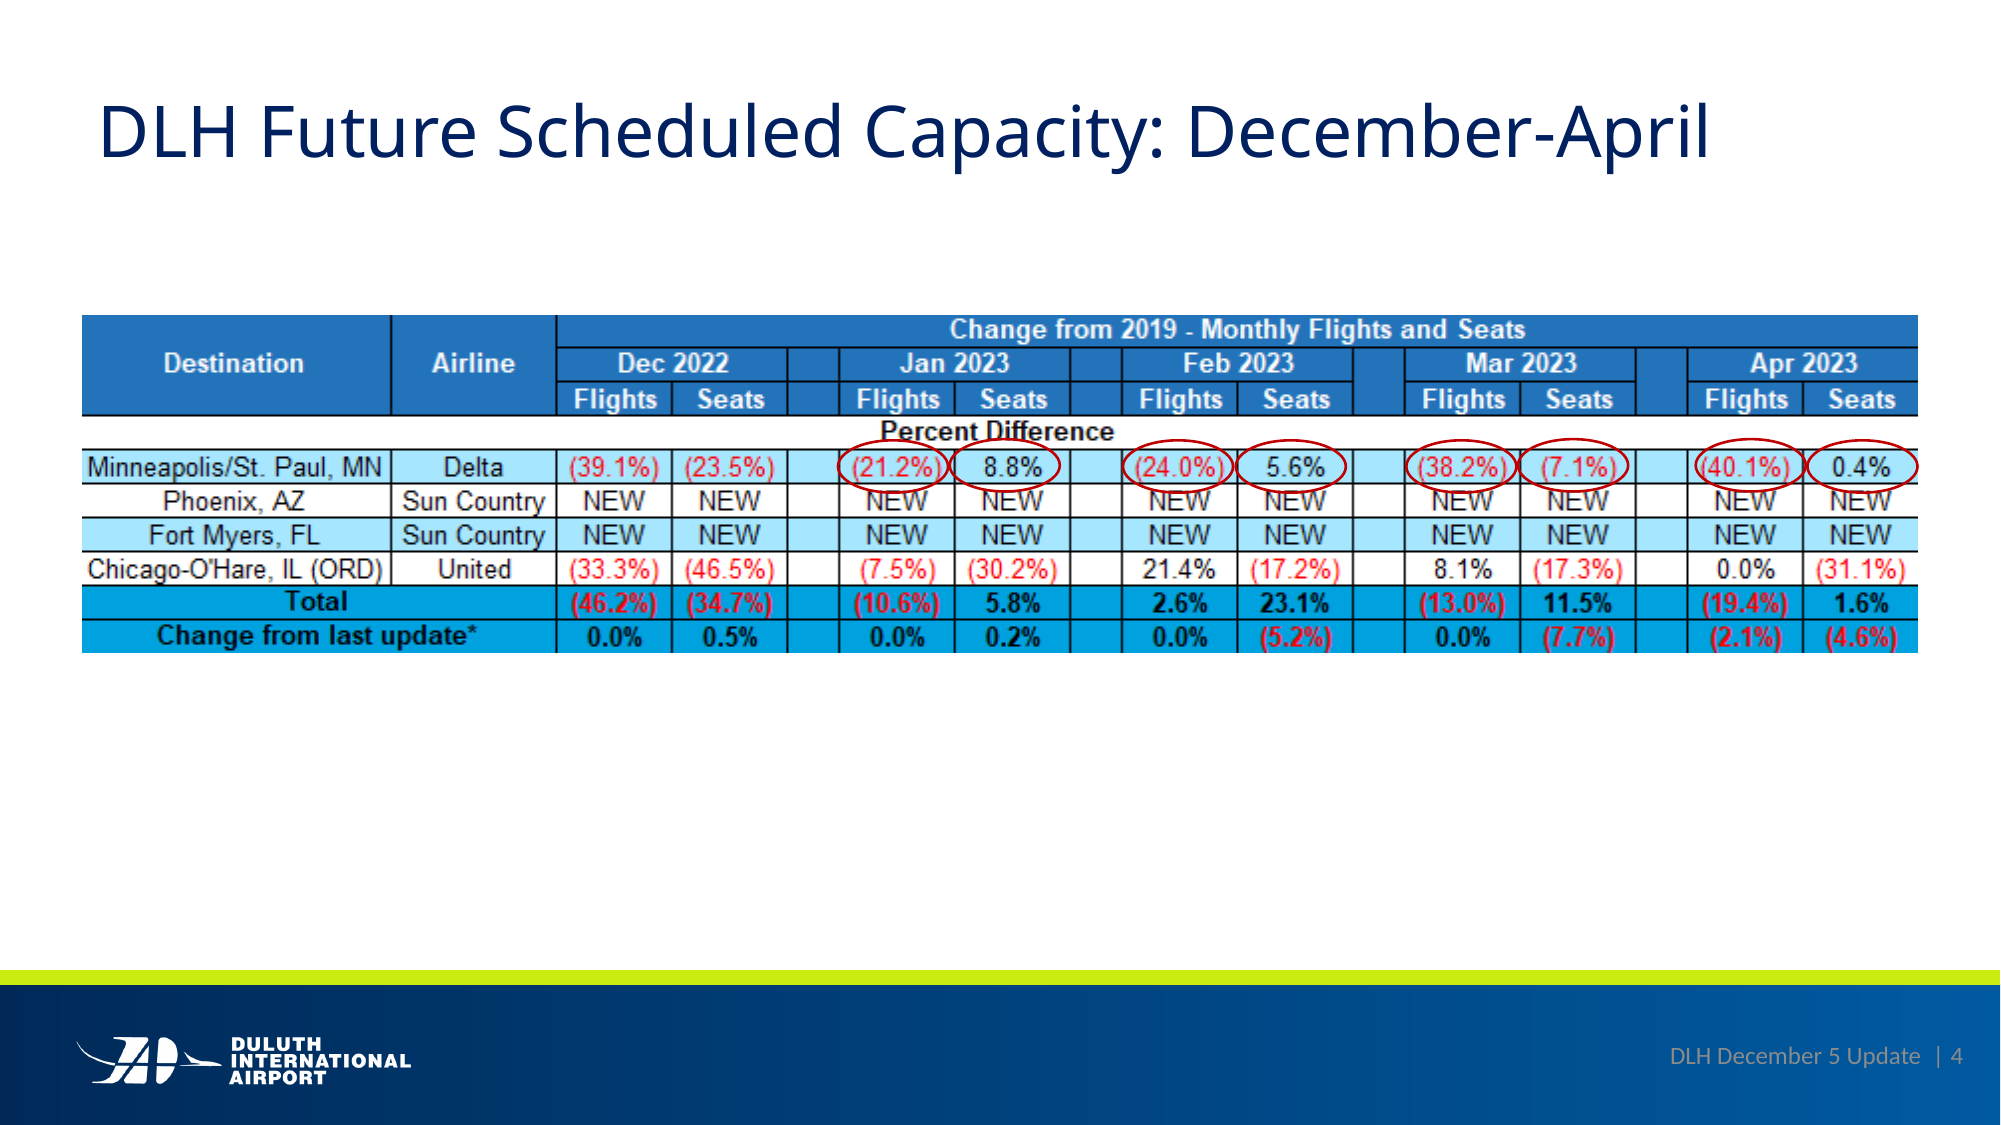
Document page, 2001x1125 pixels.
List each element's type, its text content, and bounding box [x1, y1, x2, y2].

picture [1302, 593, 1306, 611]
picture [216, 631, 220, 643]
picture [345, 632, 350, 643]
picture [314, 631, 318, 643]
picture [1580, 594, 1586, 601]
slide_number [1531, 1019, 1979, 1090]
picture [1420, 593, 1439, 619]
picture [1458, 627, 1463, 646]
picture [1325, 627, 1332, 653]
picture [291, 632, 295, 643]
picture [311, 598, 315, 609]
picture [1775, 627, 1782, 653]
picture [1013, 593, 1022, 611]
picture [422, 626, 426, 643]
picture [301, 599, 306, 608]
picture [453, 633, 458, 643]
picture [390, 632, 394, 643]
picture [176, 626, 181, 643]
picture [1593, 593, 1604, 603]
picture [365, 629, 371, 643]
picture [200, 632, 205, 643]
picture [580, 593, 607, 612]
picture [381, 632, 386, 643]
picture [871, 629, 875, 644]
picture [1761, 593, 1780, 612]
picture [317, 595, 323, 609]
picture [732, 593, 764, 612]
picture [1008, 628, 1022, 646]
picture [1175, 594, 1180, 609]
picture [1161, 628, 1166, 645]
picture [1466, 632, 1471, 641]
picture [1856, 627, 1889, 646]
picture [1747, 593, 1760, 612]
picture [907, 627, 917, 637]
picture [1549, 593, 1553, 611]
picture [1269, 627, 1282, 646]
picture [1781, 593, 1788, 619]
picture [444, 629, 451, 643]
picture [1464, 593, 1497, 612]
picture [1544, 627, 1565, 653]
picture [406, 631, 418, 643]
picture [596, 632, 601, 641]
picture [342, 591, 346, 610]
picture [1282, 594, 1288, 611]
picture [1284, 627, 1324, 646]
picture [1175, 630, 1180, 643]
picture [877, 593, 890, 612]
title DLH Future Scheduled Capacity: December-April [82, 65, 1782, 204]
picture [271, 632, 276, 644]
picture [1574, 627, 1615, 653]
picture [232, 632, 236, 648]
picture [1864, 601, 1869, 612]
picture [184, 631, 189, 643]
picture [1856, 594, 1861, 608]
picture [610, 628, 614, 645]
picture [1725, 593, 1738, 612]
picture [1153, 631, 1158, 642]
picture [703, 629, 708, 644]
picture [1261, 594, 1274, 612]
picture [1261, 627, 1268, 653]
picture [1183, 631, 1188, 642]
picture [733, 634, 738, 645]
picture [290, 592, 294, 609]
picture [892, 593, 940, 619]
picture [61, 1004, 435, 1106]
picture [893, 629, 897, 644]
picture [650, 593, 657, 619]
picture [986, 594, 999, 611]
picture [305, 632, 310, 644]
picture [1498, 593, 1505, 619]
picture [224, 632, 228, 643]
picture [1443, 593, 1455, 612]
picture [1563, 593, 1567, 611]
picture [878, 628, 883, 645]
picture [208, 632, 212, 643]
picture [1444, 632, 1449, 641]
picture [158, 625, 163, 642]
picture [855, 593, 874, 619]
picture [1741, 627, 1752, 646]
picture [609, 593, 649, 612]
picture [765, 593, 772, 619]
picture [330, 626, 334, 643]
picture [1703, 593, 1722, 619]
picture [297, 632, 302, 643]
picture [82, 315, 1918, 585]
picture [588, 628, 593, 645]
picture [333, 598, 338, 609]
picture [353, 632, 363, 642]
picture [437, 632, 441, 643]
picture [687, 593, 722, 619]
picture [1436, 630, 1441, 643]
picture [239, 633, 245, 643]
picture [900, 628, 907, 645]
picture [1183, 601, 1188, 612]
picture [263, 627, 269, 644]
picture [1154, 596, 1166, 611]
picture [397, 632, 402, 649]
picture [1890, 627, 1897, 653]
picture [618, 627, 631, 643]
picture [986, 630, 991, 643]
picture [1711, 627, 1732, 653]
picture [572, 593, 579, 619]
picture [994, 632, 999, 641]
picture [1311, 593, 1318, 602]
picture [711, 628, 716, 645]
picture [281, 633, 286, 642]
picture [1826, 627, 1848, 653]
picture [1755, 627, 1774, 646]
